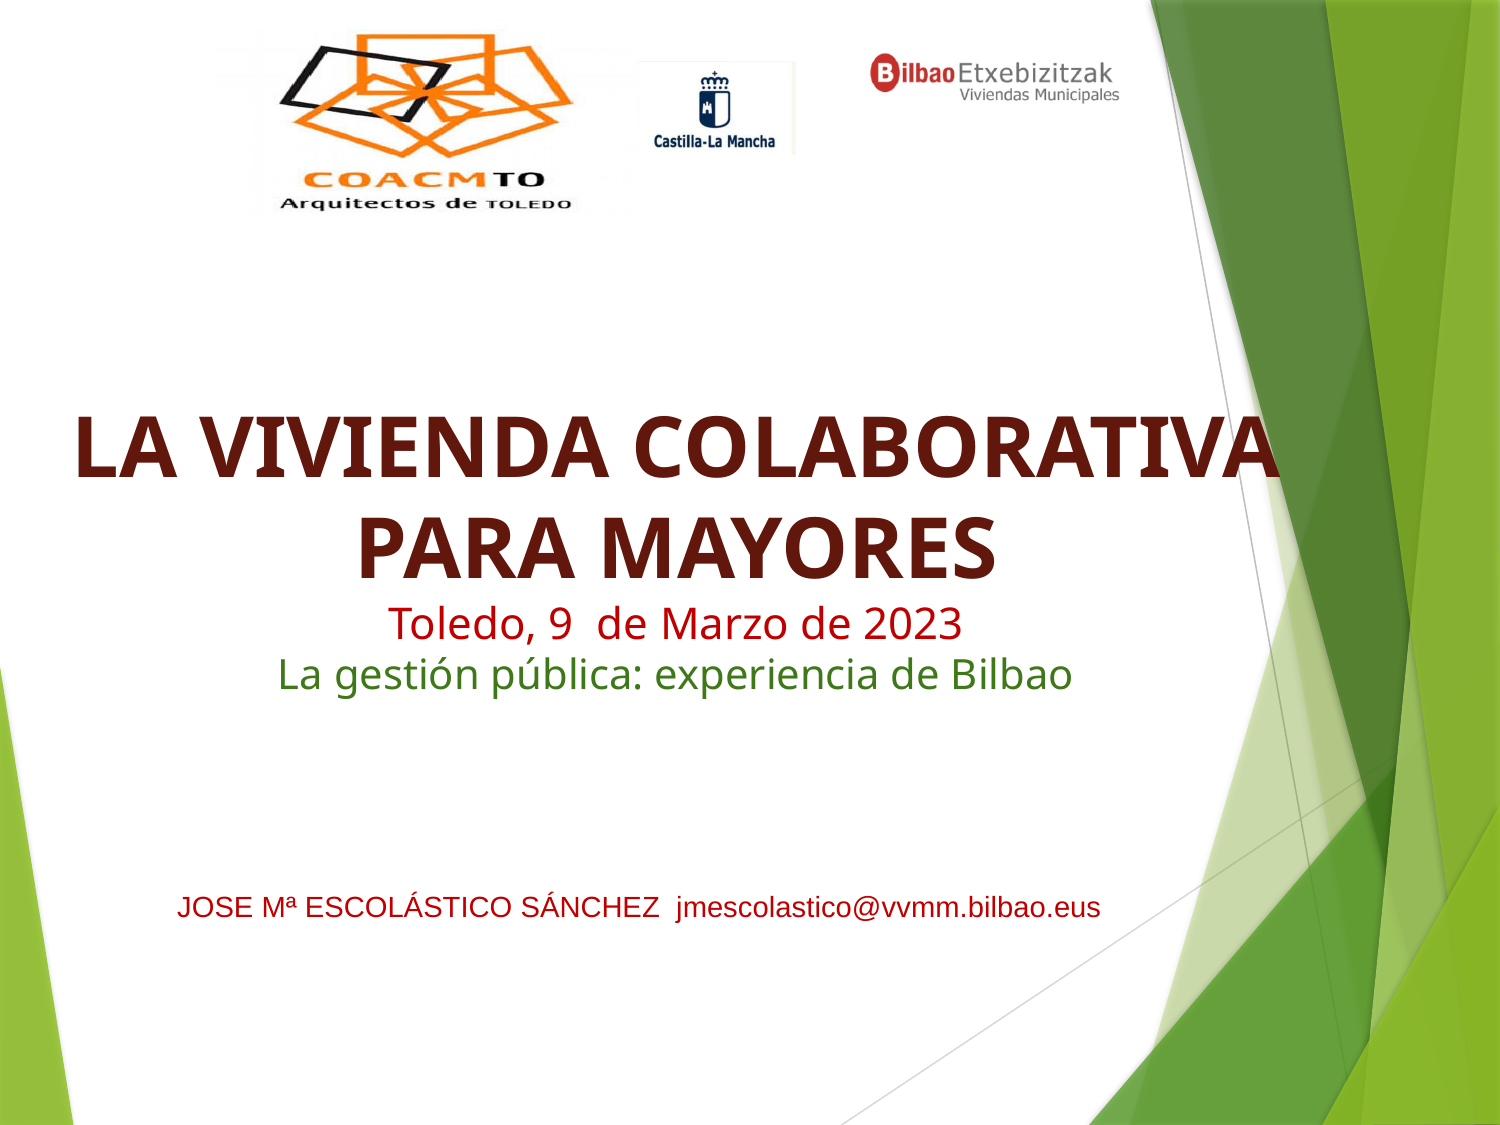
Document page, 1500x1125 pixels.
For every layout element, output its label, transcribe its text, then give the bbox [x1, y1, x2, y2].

picture [861, 44, 1127, 109]
picture [212, 28, 797, 218]
title LA VIVIENDA COLABORATIVA PARA MAYORES Toledo, 9 de Marzo de 2023 La gestión pública: experiencia de Bilbao [29, 385, 1324, 721]
text_box JOSE Mª ESCOLÁSTICO SÁNCHEZ jmescolastico@vvmm.bilbao.eus [162, 881, 1191, 932]
